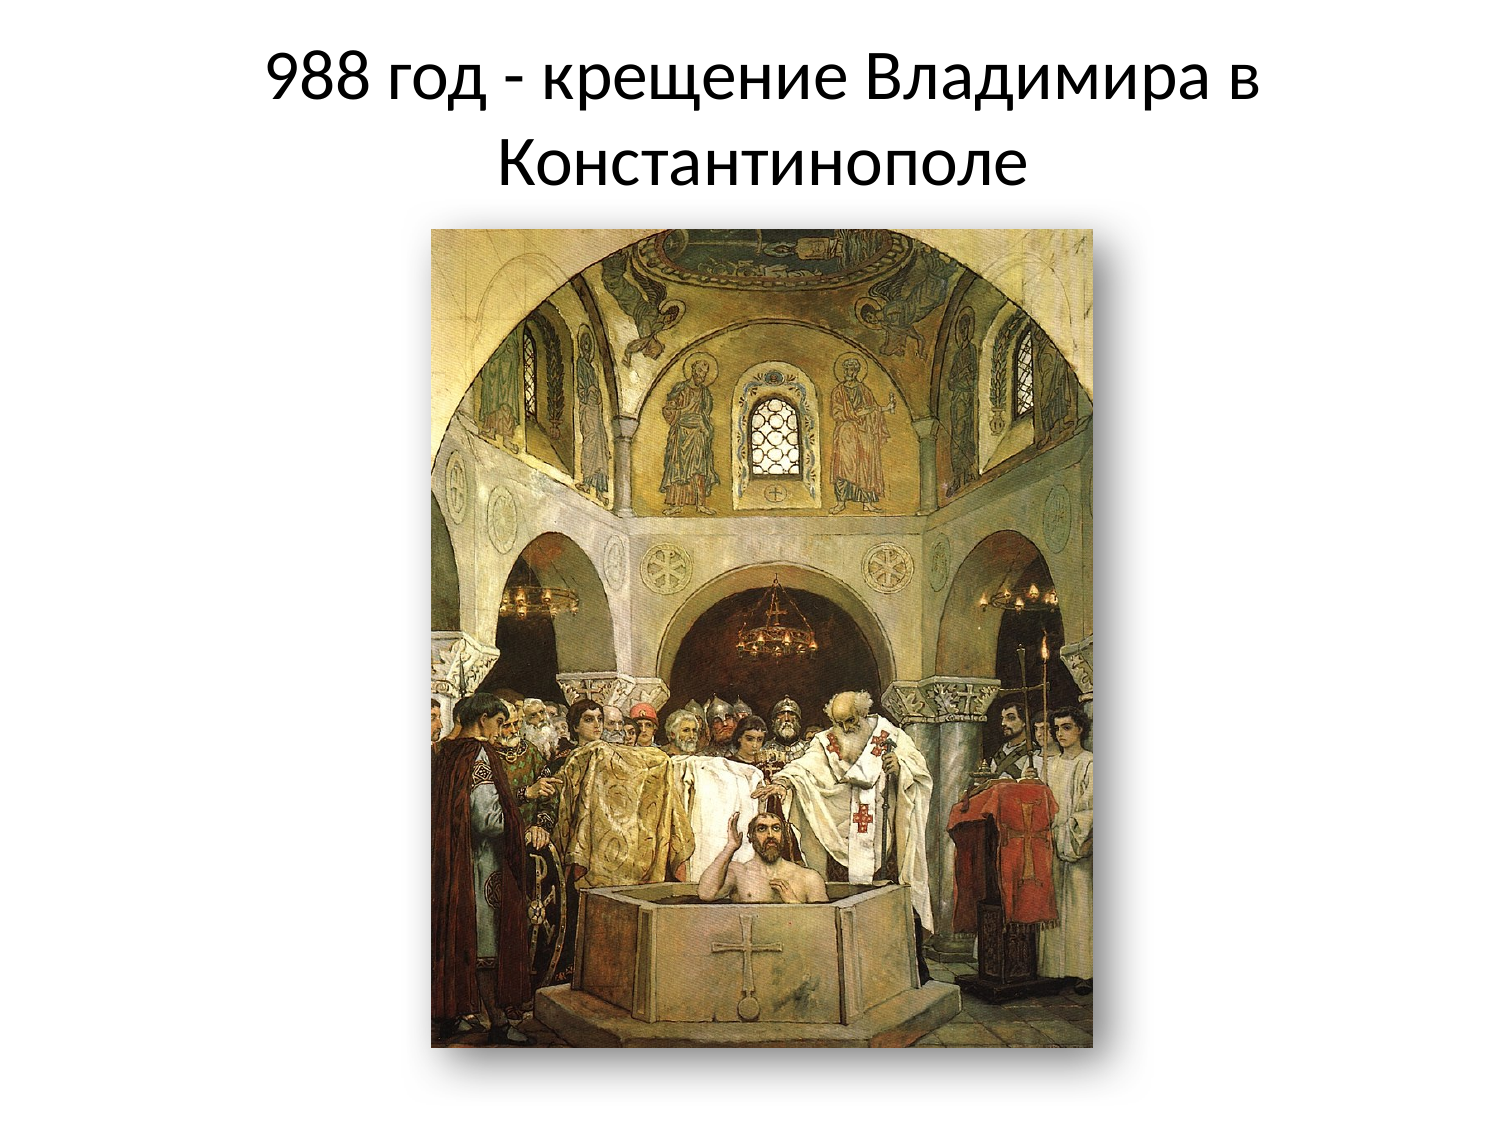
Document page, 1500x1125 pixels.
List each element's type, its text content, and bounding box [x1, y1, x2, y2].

title 988 год - крещение Владимира в Константинополе [88, 20, 1439, 209]
picture [430, 228, 1093, 1048]
